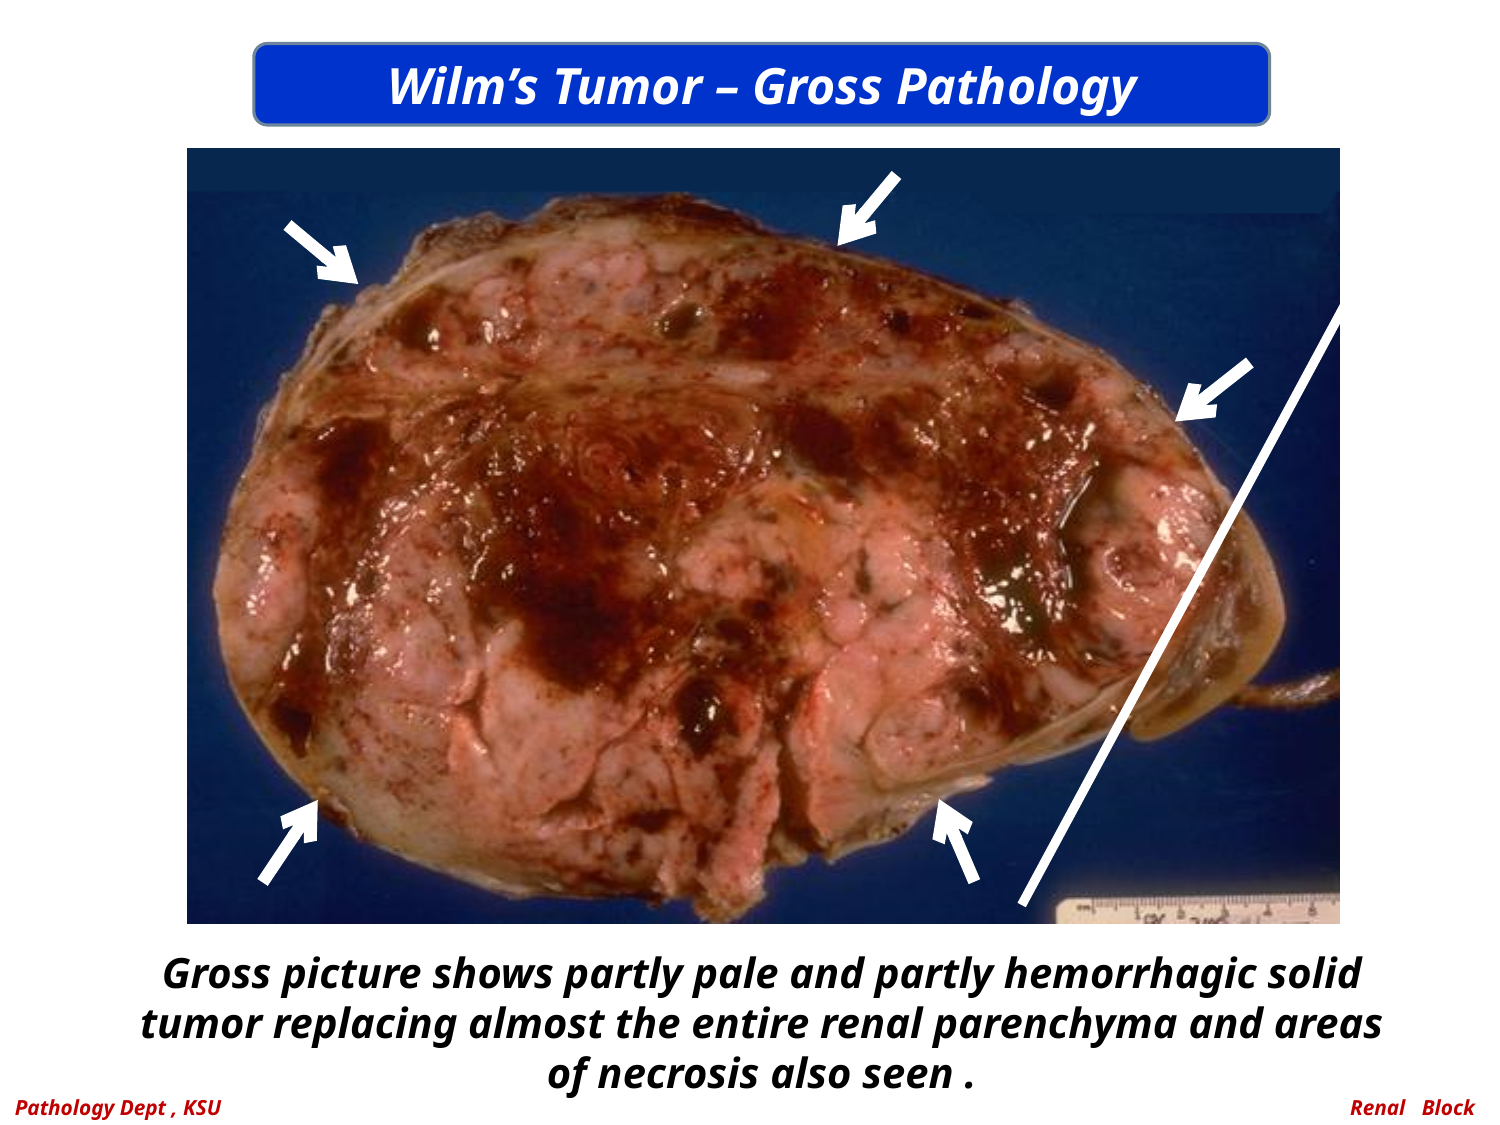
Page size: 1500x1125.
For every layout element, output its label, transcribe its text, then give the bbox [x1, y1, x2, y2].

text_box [262, 799, 319, 883]
text_box Renal Block [1325, 1087, 1500, 1125]
picture [187, 148, 1341, 925]
text_box Wilm’s Tumor – Gross Pathology [252, 41, 1272, 127]
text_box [837, 174, 897, 247]
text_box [287, 224, 359, 285]
text_box Pathology Dept , KSU [0, 1087, 250, 1125]
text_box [938, 798, 975, 882]
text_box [1021, 290, 1353, 906]
text_box Gross picture shows partly pale and partly hemorrhagic solid tumor replacing almost the entire renal parenchyma and areas of necrosis also seen . [123, 939, 1400, 1105]
